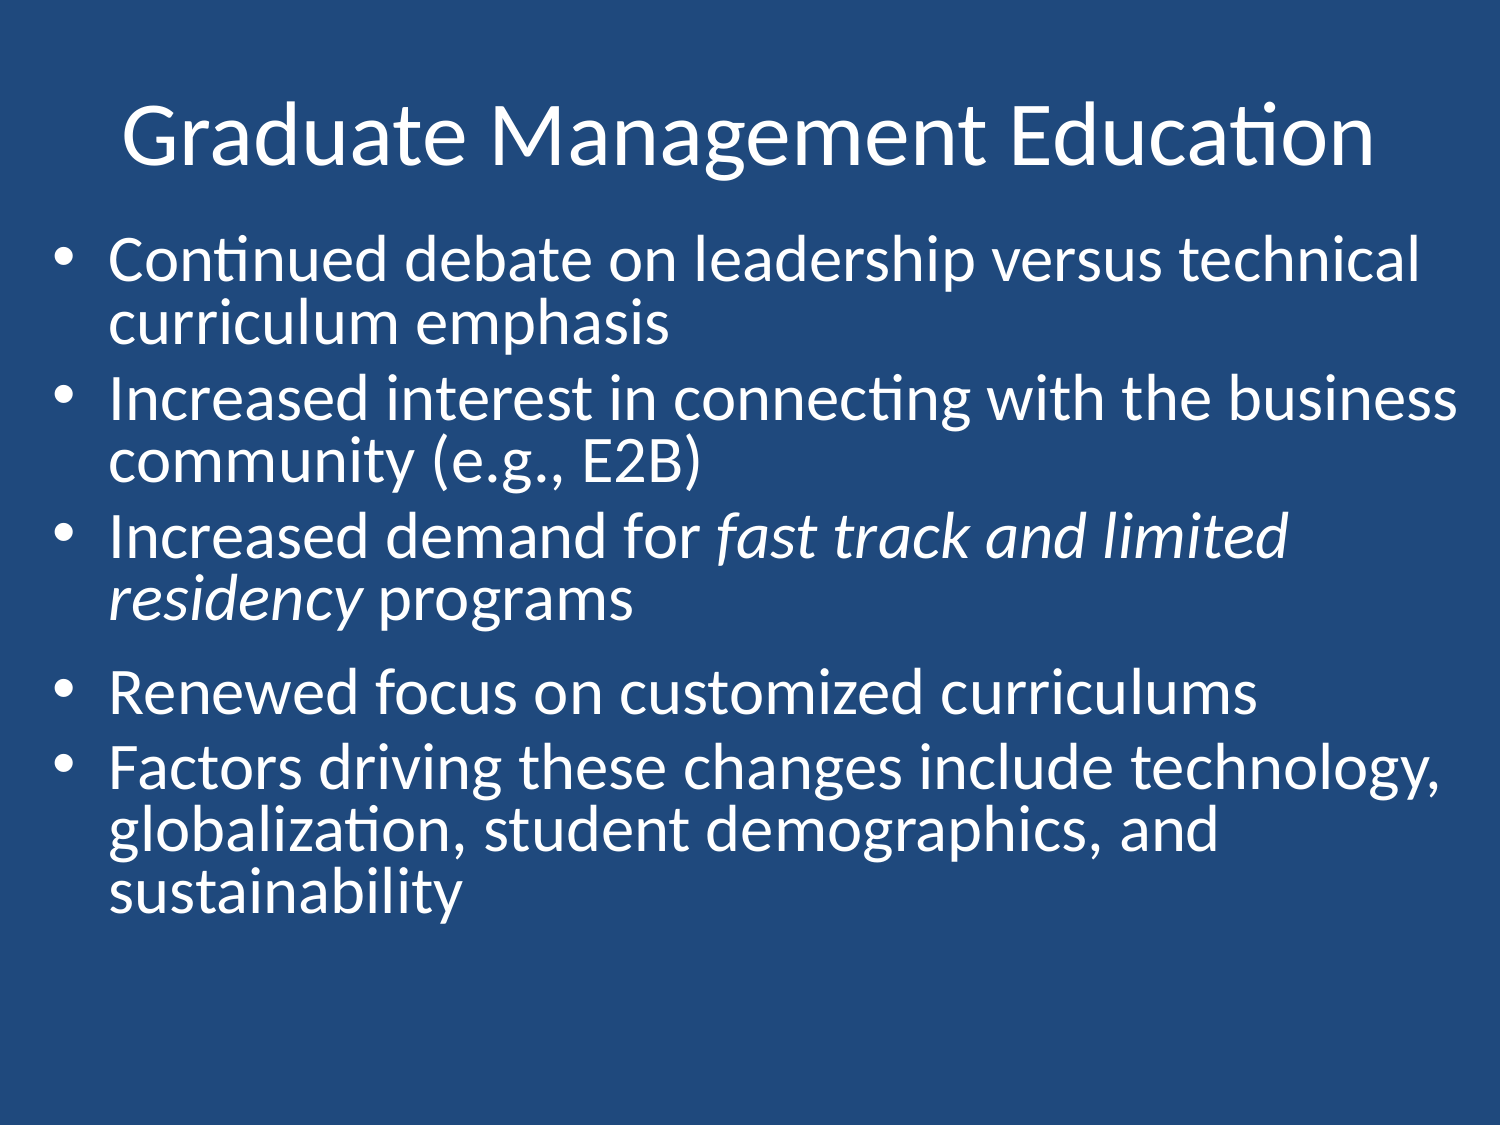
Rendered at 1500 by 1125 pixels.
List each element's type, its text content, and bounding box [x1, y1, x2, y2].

title Graduate Management Education [75, 45, 1425, 213]
list Continued debate on leadership versus technical curriculum emphasis Increased interest in connecting with the business community (e.g., E2B) Increased demand for fast track and limited residency programs Renewed focus on customized curriculums Factors driving these changes include technology, globalization, student demographics, and sustainability [37, 224, 1475, 1100]
